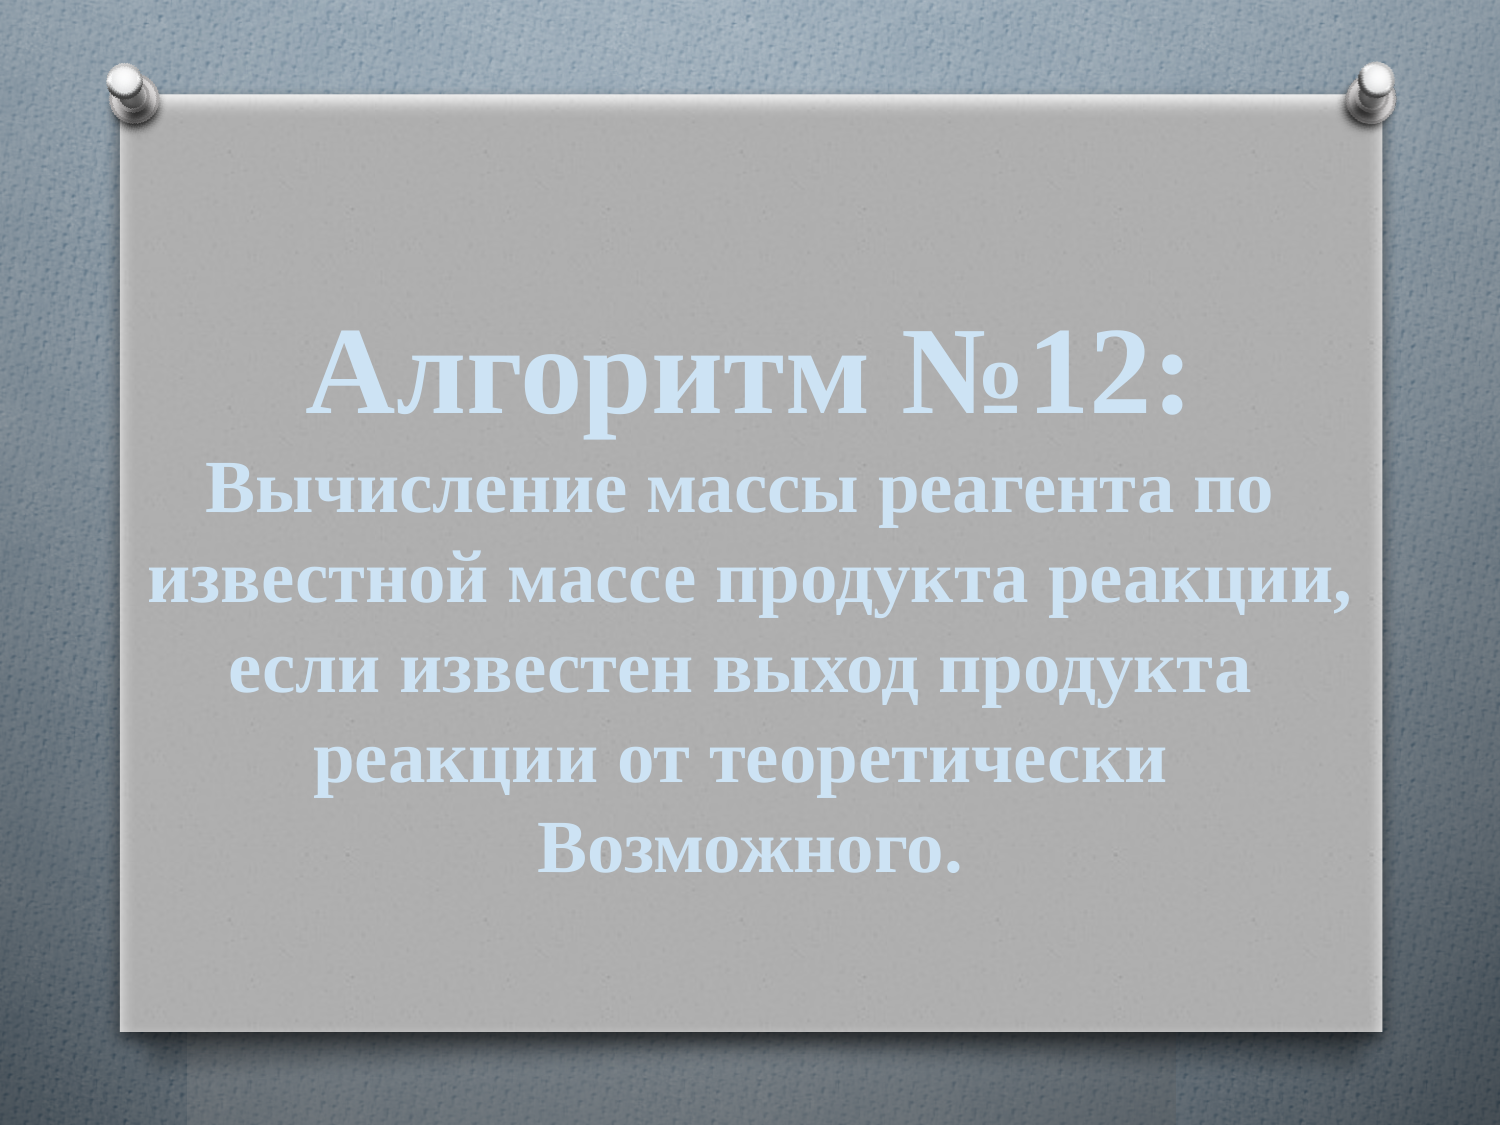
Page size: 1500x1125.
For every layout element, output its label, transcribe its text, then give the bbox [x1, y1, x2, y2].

picture [75, 29, 198, 153]
picture [1317, 35, 1439, 156]
text_box Алгоритм №12: Вычисление массы реагента по известной массе продукта реакции, если известен выход продукта реакции от теоретически Возможного. [132, 280, 1368, 986]
